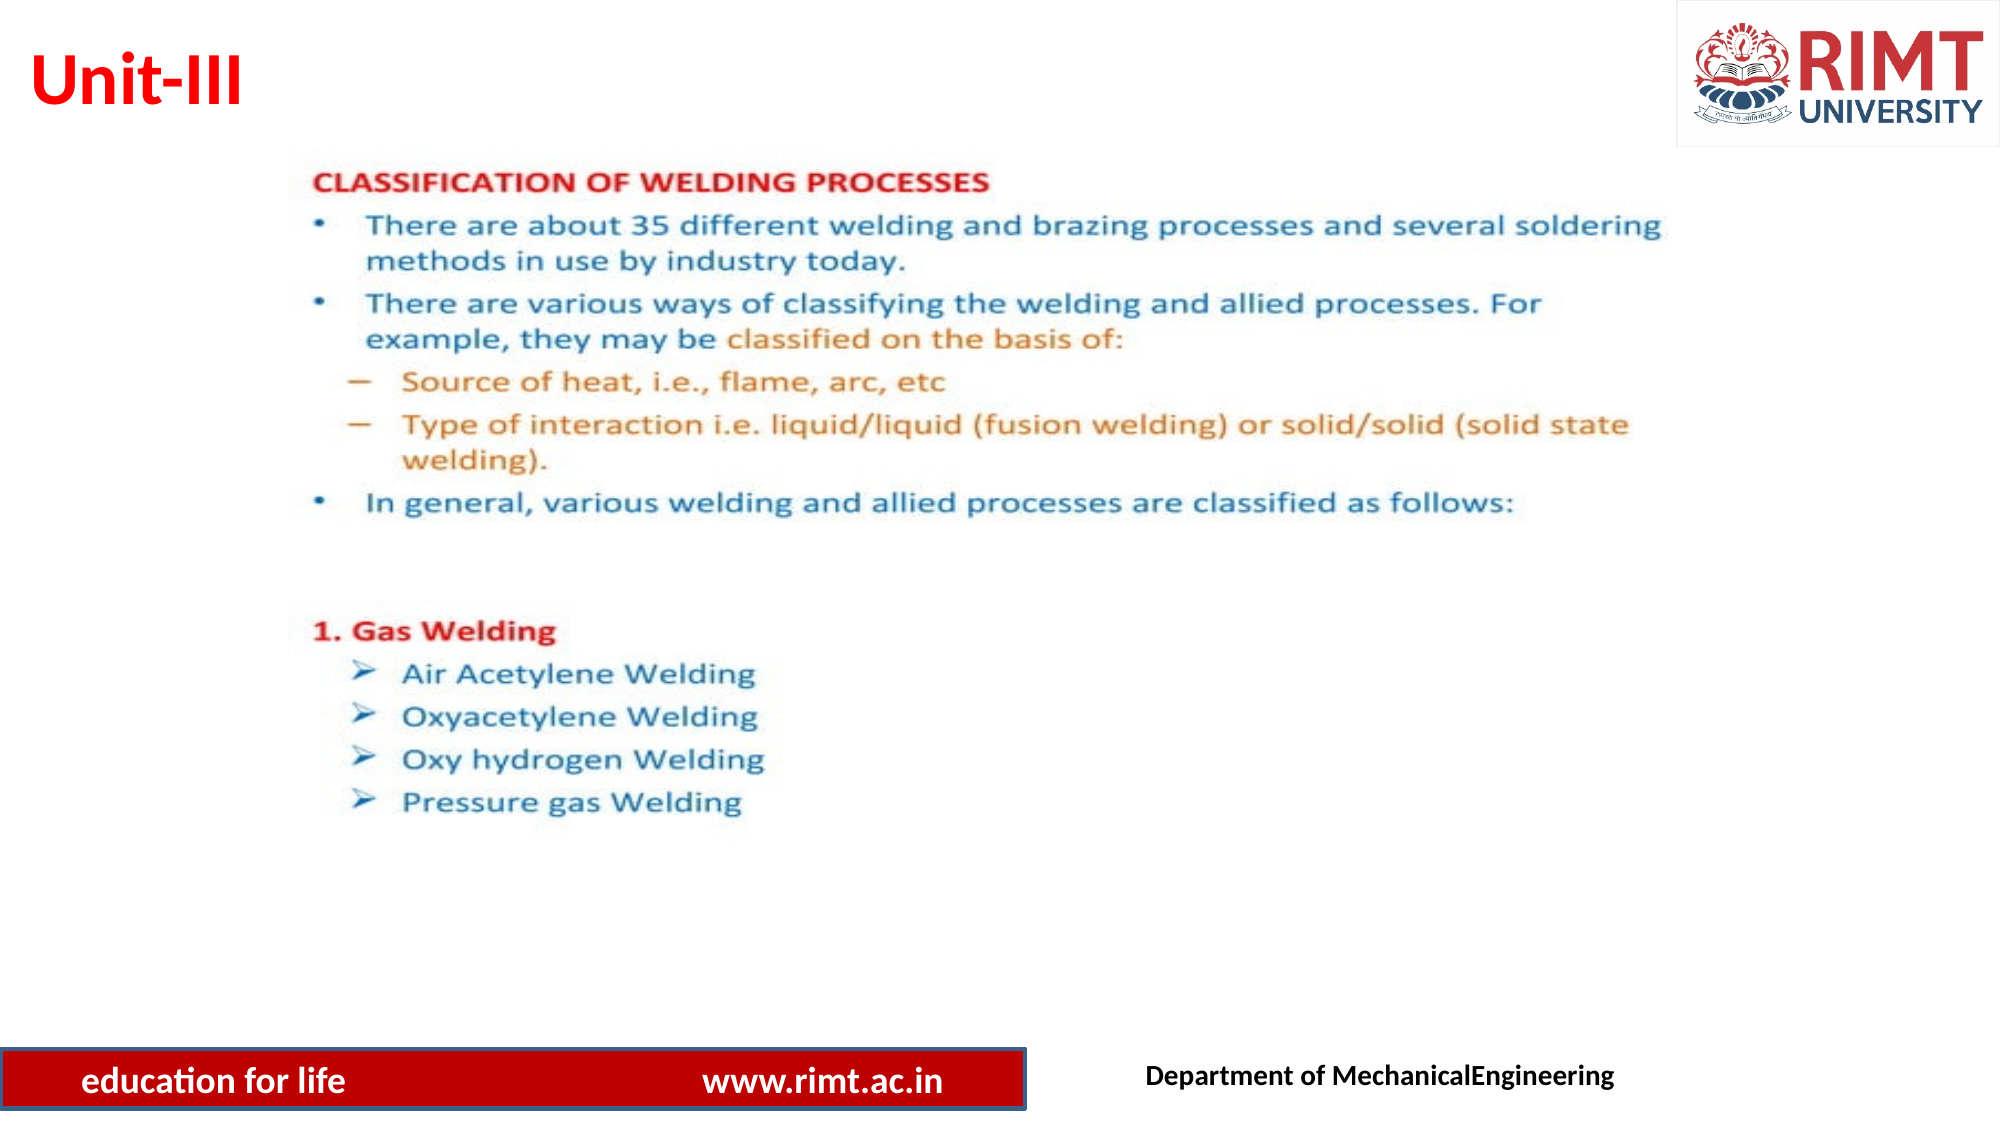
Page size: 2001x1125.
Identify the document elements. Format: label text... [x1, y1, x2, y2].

text_box Department of MechanicalEngineering [1042, 1044, 1718, 1104]
text_box Unit-III [0, 0, 277, 152]
text_box education for life www.rimt.ac.in [0, 1047, 1027, 1111]
picture [1676, 0, 2000, 148]
picture [287, 149, 1701, 851]
